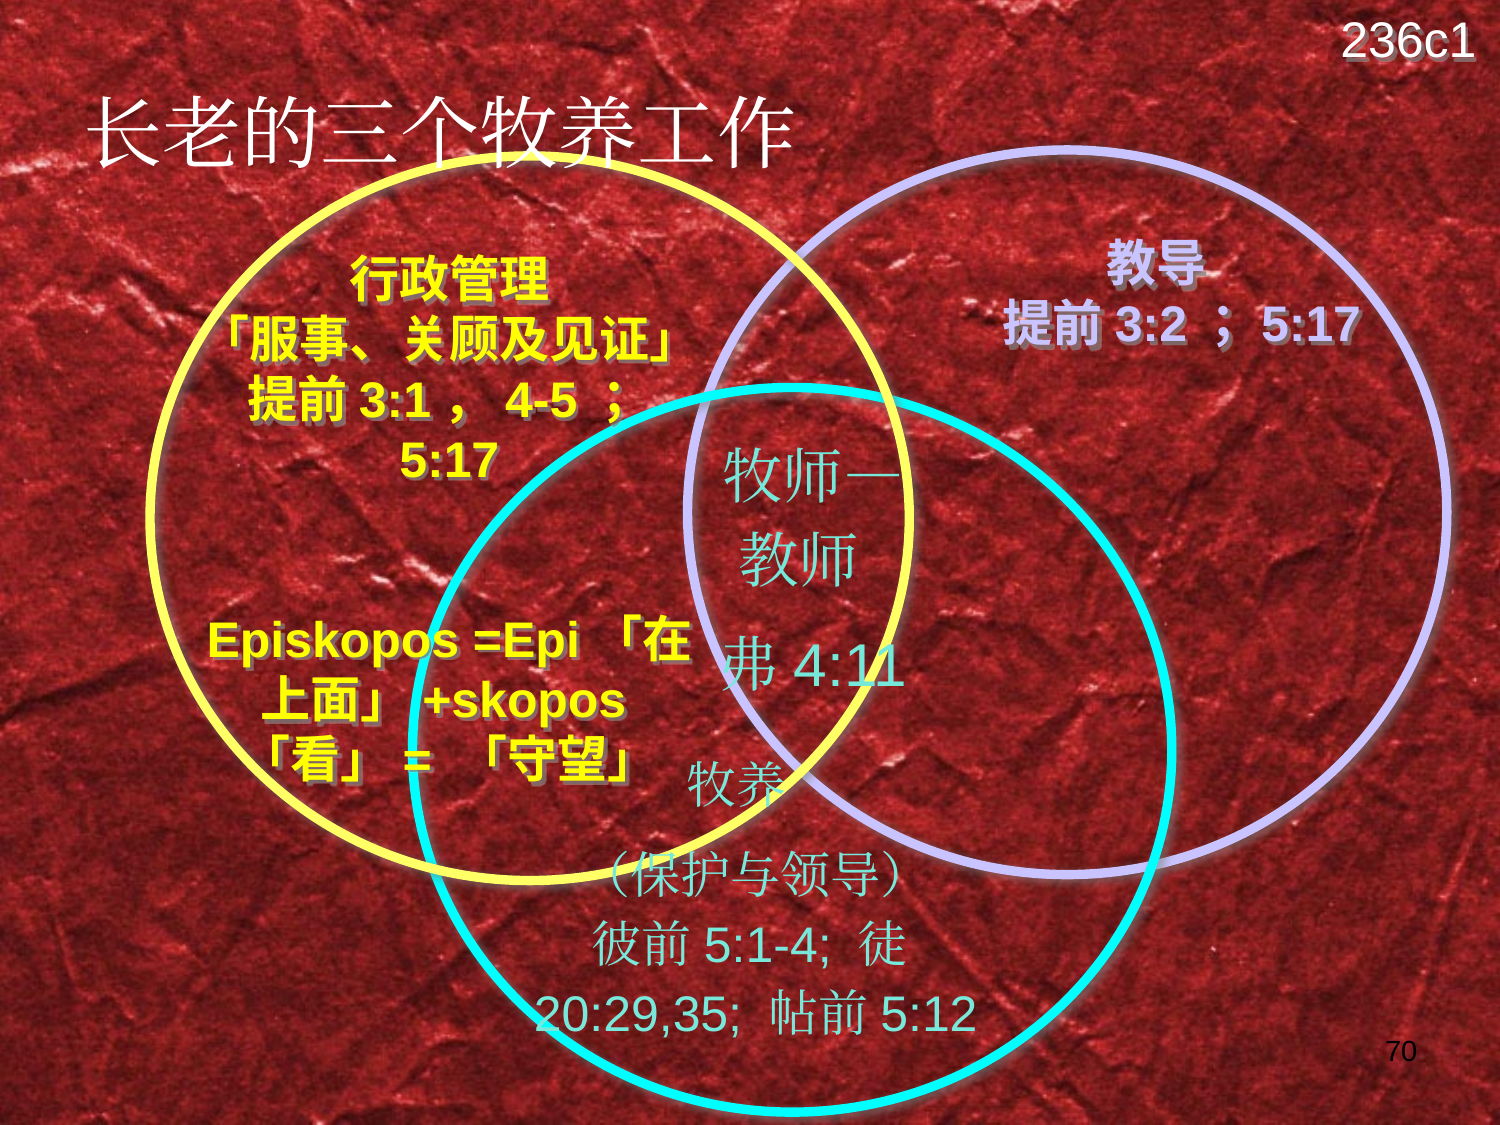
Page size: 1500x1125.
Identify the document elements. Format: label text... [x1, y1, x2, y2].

text_box 牧师—教师 弗4:11 [702, 432, 924, 680]
text_box [150, 370, 183, 667]
text_box 行政管理 「服事、关顾及见证」 提前3:1，4-5；5:17 Episkopos =Epi「在上面」+skopos「看」= 「守望」 [183, 239, 716, 795]
text_box [438, 881, 513, 996]
text_box [901, 402, 1172, 1054]
text_box 牧养 （保护与领导） 彼前5:1-4; 徒20:29,35; 帖前5:12 [513, 680, 999, 1105]
text_box 长老的三个牧养工作 [75, 15, 845, 232]
text_box [287, 232, 899, 432]
picture [0, 0, 1500, 1125]
text_box 教导 提前3:2；5:17 [954, 224, 1409, 360]
text_box [289, 799, 513, 881]
text_box 70 [1074, 1024, 1425, 1072]
text_box 236c1 [1316, 0, 1500, 72]
text_box [717, 1105, 868, 1113]
text_box [800, 149, 1447, 863]
